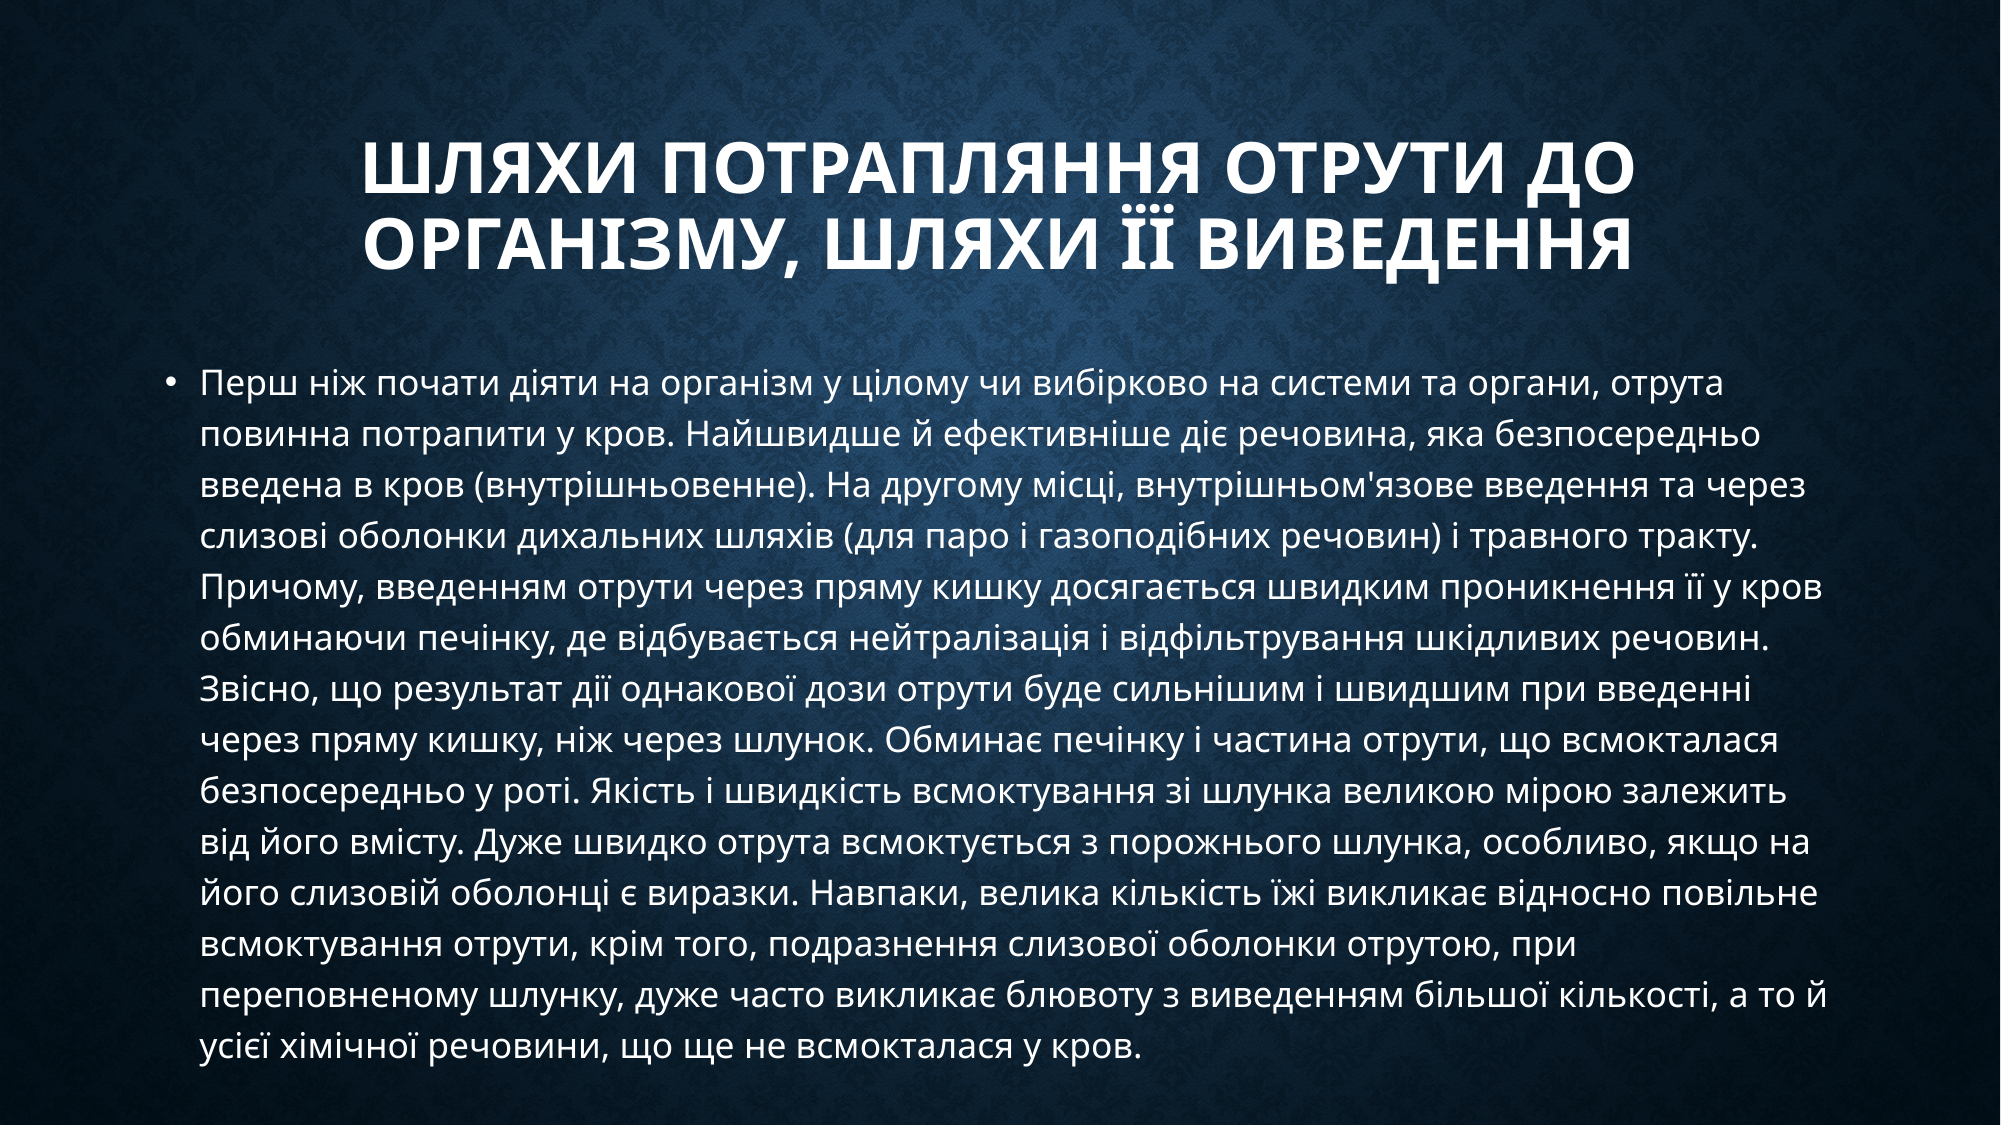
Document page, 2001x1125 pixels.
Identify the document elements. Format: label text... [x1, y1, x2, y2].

title Шляхи потрапляння отрути до організму, шляхи її виведення [149, 99, 1849, 318]
list Перш ніж почати діяти на організм у цілому чи вибірково на системи та органи, отрута повинна потрапити у кров. Найшвидше й ефективніше діє речовина, яка безпосередньо введена в кров (внутрішньовенне). На другому місці, внутрішньом'язове введення та через слизові оболонки дихальних шляхів (для паро і газоподібних речовин) і травного тракту. Причому, введенням отрути через пряму кишку досягається швидким проникнення її у кров обминаючи печінку, де відбувається нейтралізація і відфільтрування шкідливих речовин. Звісно, що результат дії однакової дози отрути буде сильнішим і швидшим при введенні через пряму кишку, ніж через шлунок. Обминає печінку і частина отрути, що всмокталася безпосередньо у роті. Якість і швидкість всмоктування зі шлунка великою мірою залежить від його вмісту. Дуже швидко отрута всмоктується з порожнього шлунка, особливо, якщо на його слизовій оболонці є виразки. Навпаки, велика кількість їжі викликає відносно повільне всмоктування отрути, крім того, подразнення слизової оболонки отрутою, при переповненому шлунку, дуже часто викликає блювоту з виведенням більшої кількості, а то й усієї хімічної речовини, що ще не всмокталася у кров. [149, 343, 1849, 1088]
